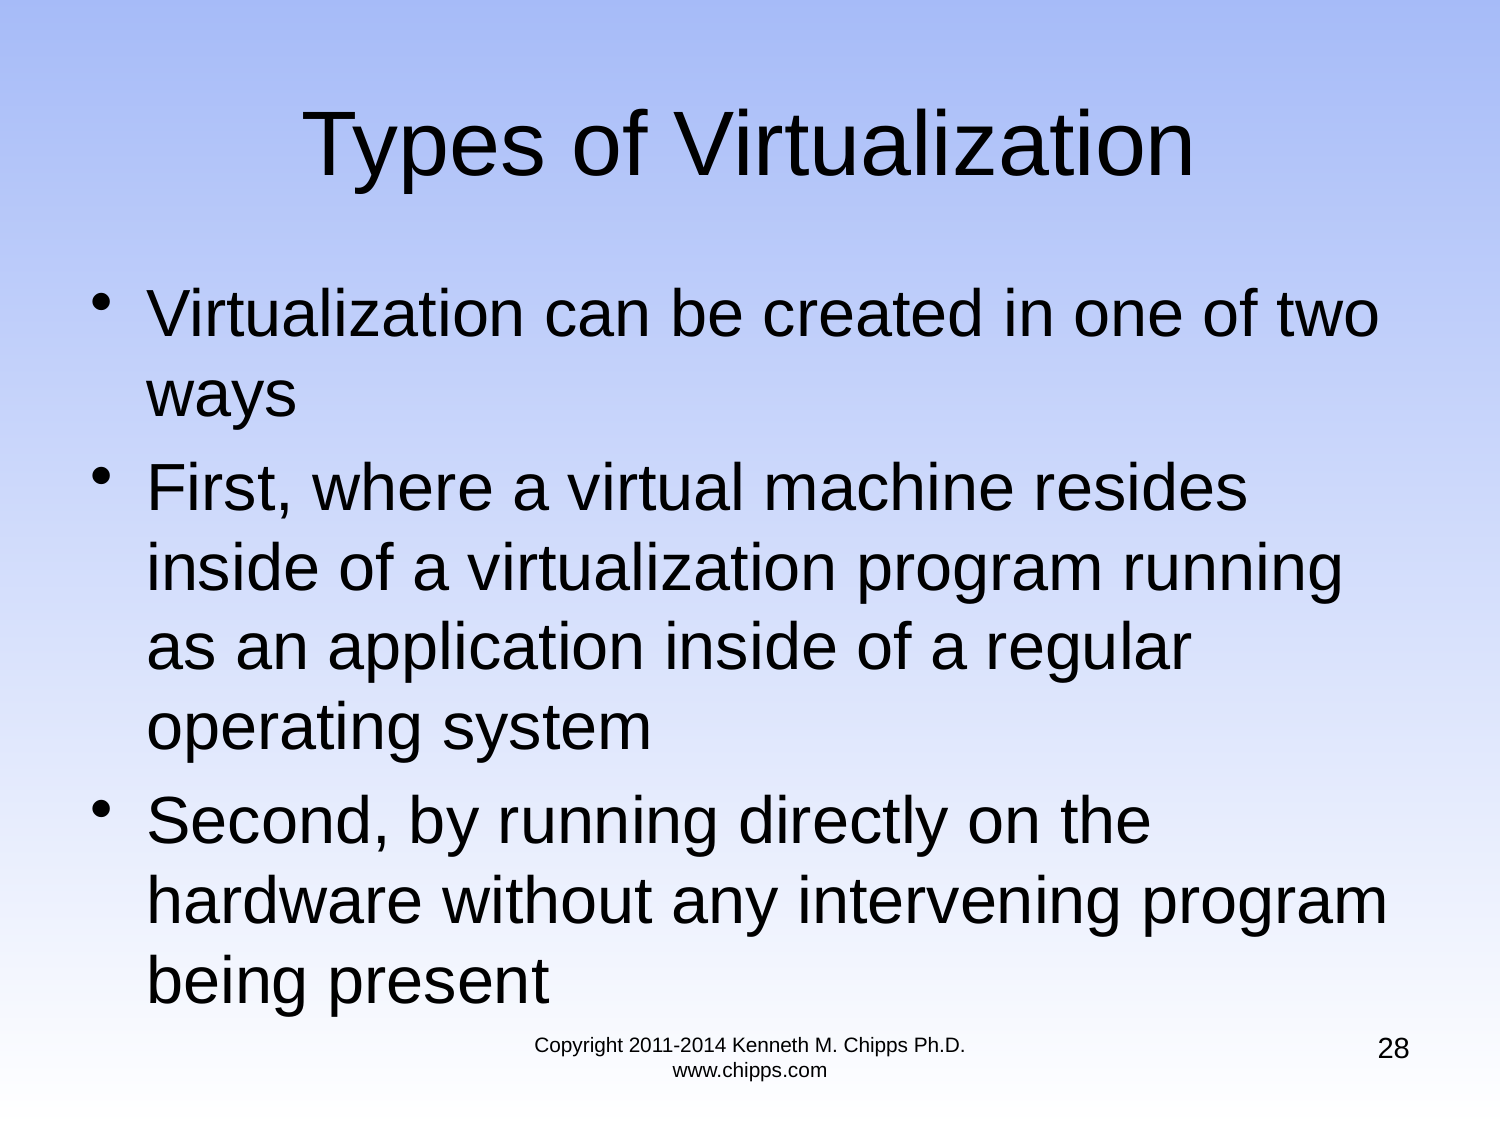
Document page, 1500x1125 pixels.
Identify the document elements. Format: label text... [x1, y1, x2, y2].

title Types of Virtualization [74, 44, 1426, 233]
slide_number 28 [1074, 1021, 1426, 1101]
footer Copyright 2011-2014 Kenneth M. Chipps Ph.D. www.chipps.com [449, 1024, 1051, 1103]
list Virtualization can be created in one of two ways First, where a virtual machine resides inside of a virtualization program running as an application inside of a regular operating system Second, by running directly on the hardware without any intervening program being present [74, 262, 1426, 1006]
